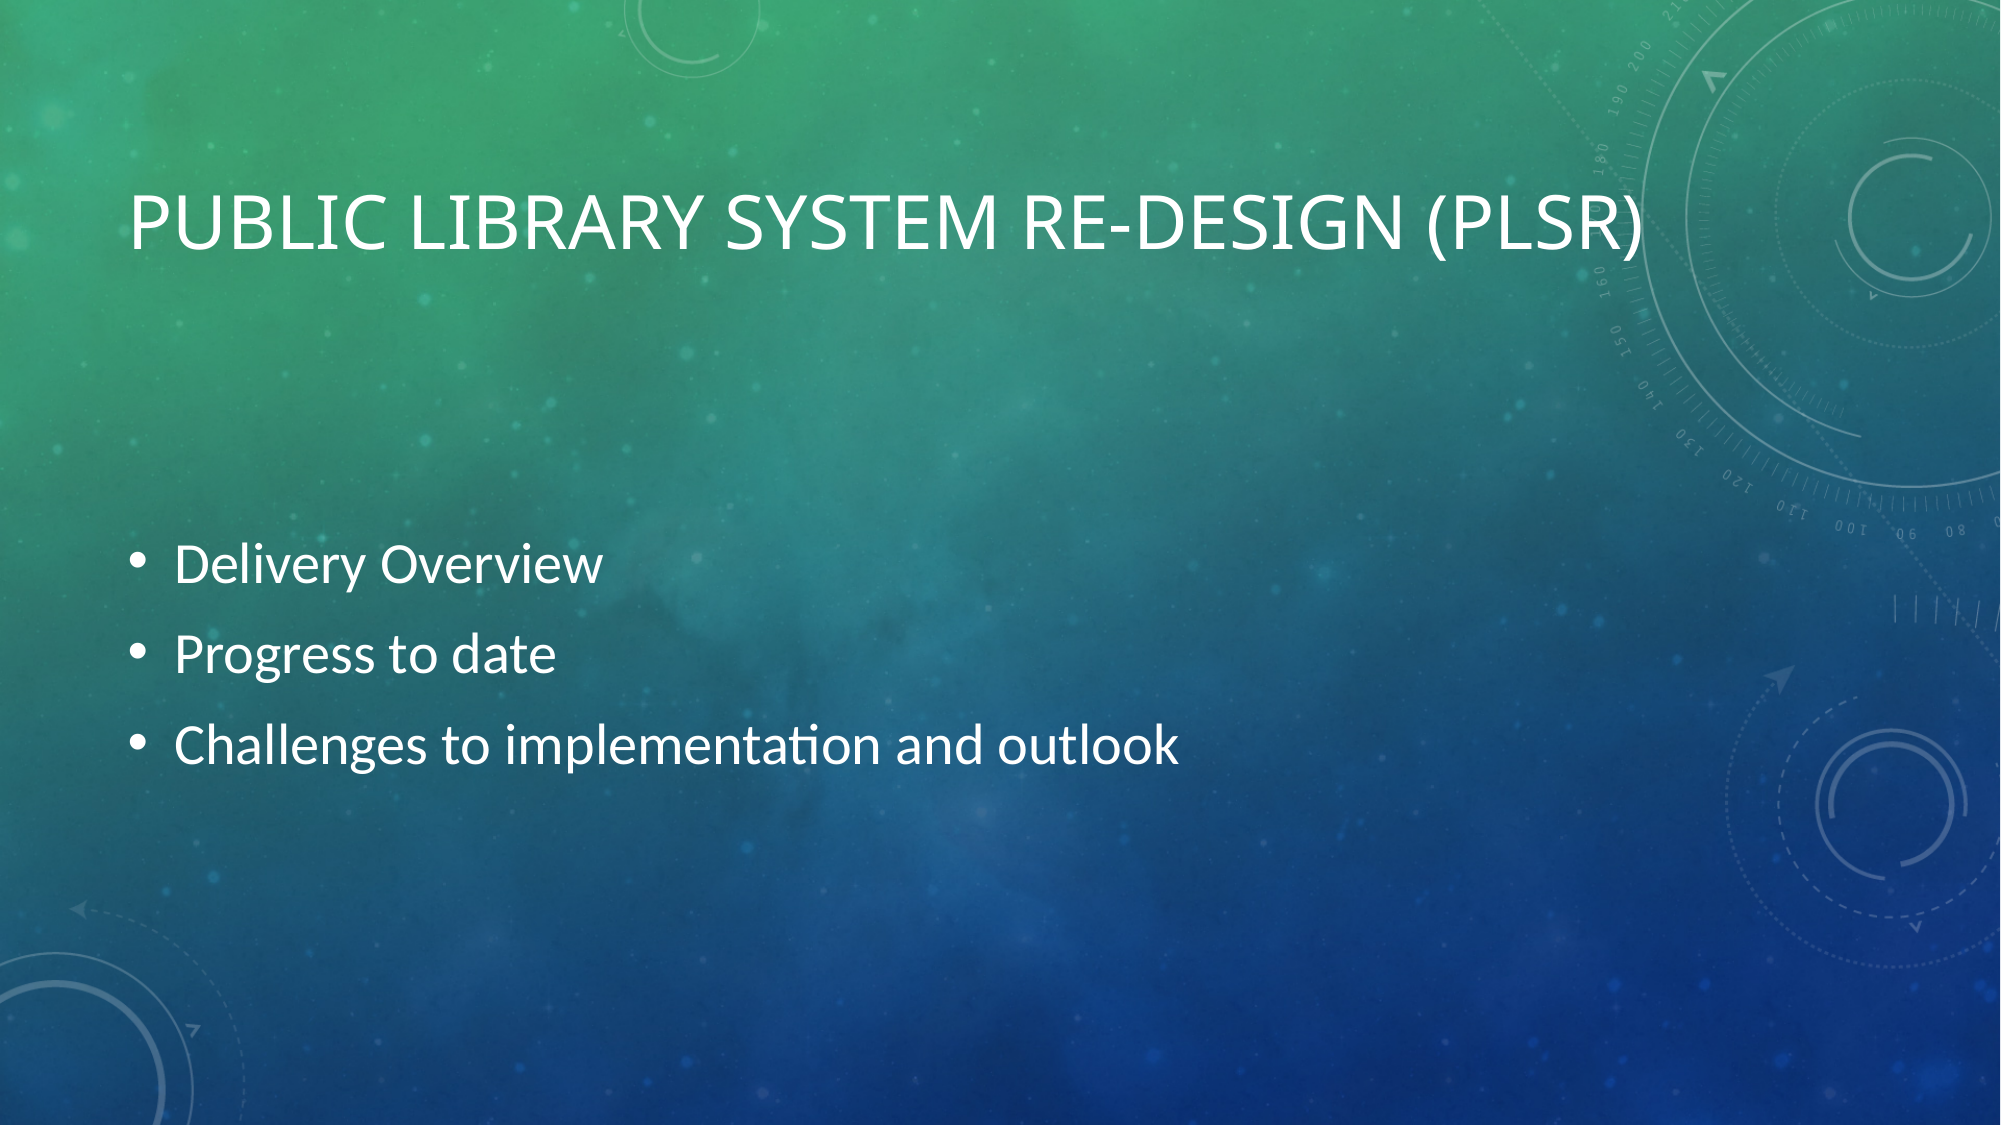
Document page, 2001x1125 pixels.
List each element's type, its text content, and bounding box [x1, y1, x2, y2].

picture [0, 0, 2001, 1125]
list Delivery Overview Progress to date Challenges to implementation and outlook [112, 351, 1775, 950]
title Public Library System Re-Design (PLSR) [112, 99, 1775, 339]
